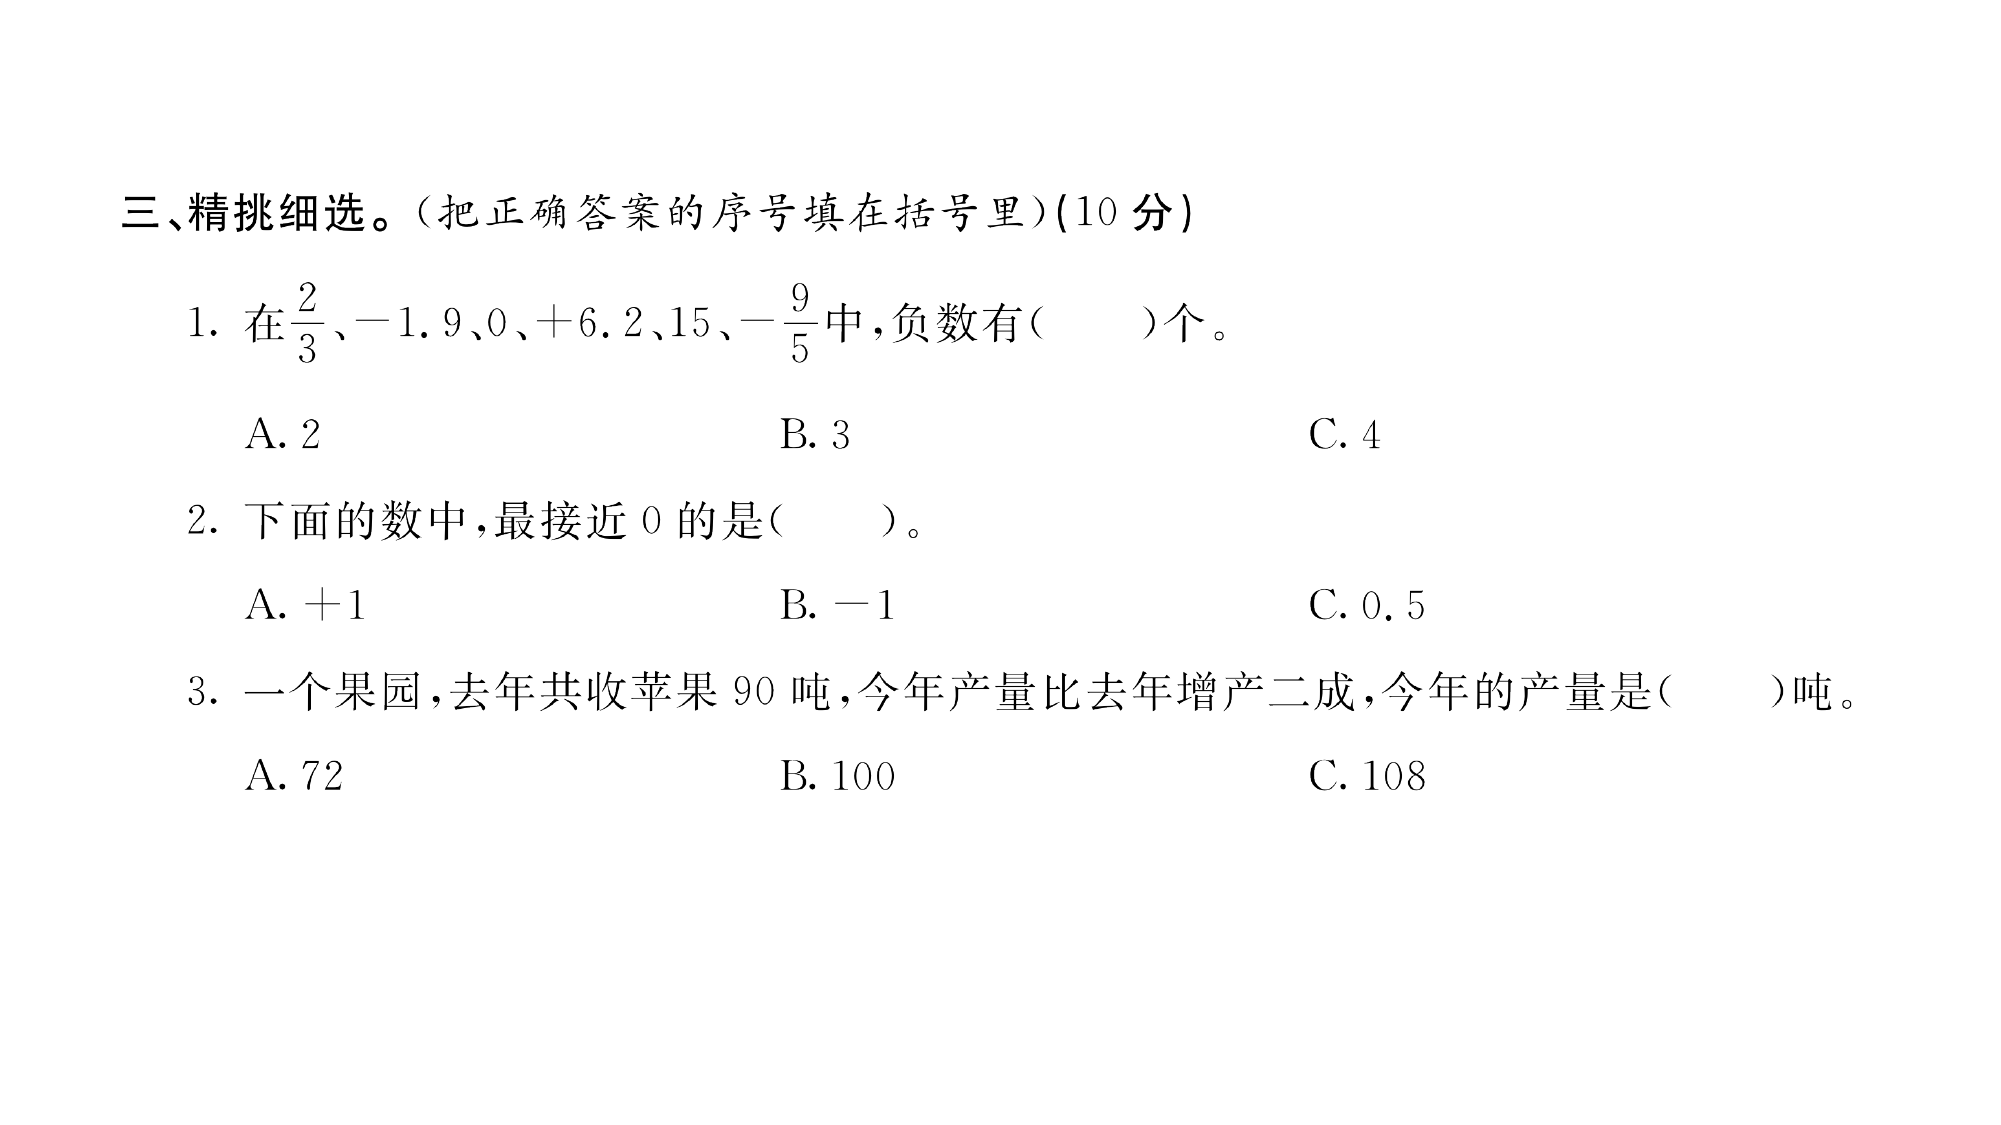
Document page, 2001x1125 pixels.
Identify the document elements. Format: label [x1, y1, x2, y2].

picture [118, 177, 2000, 809]
